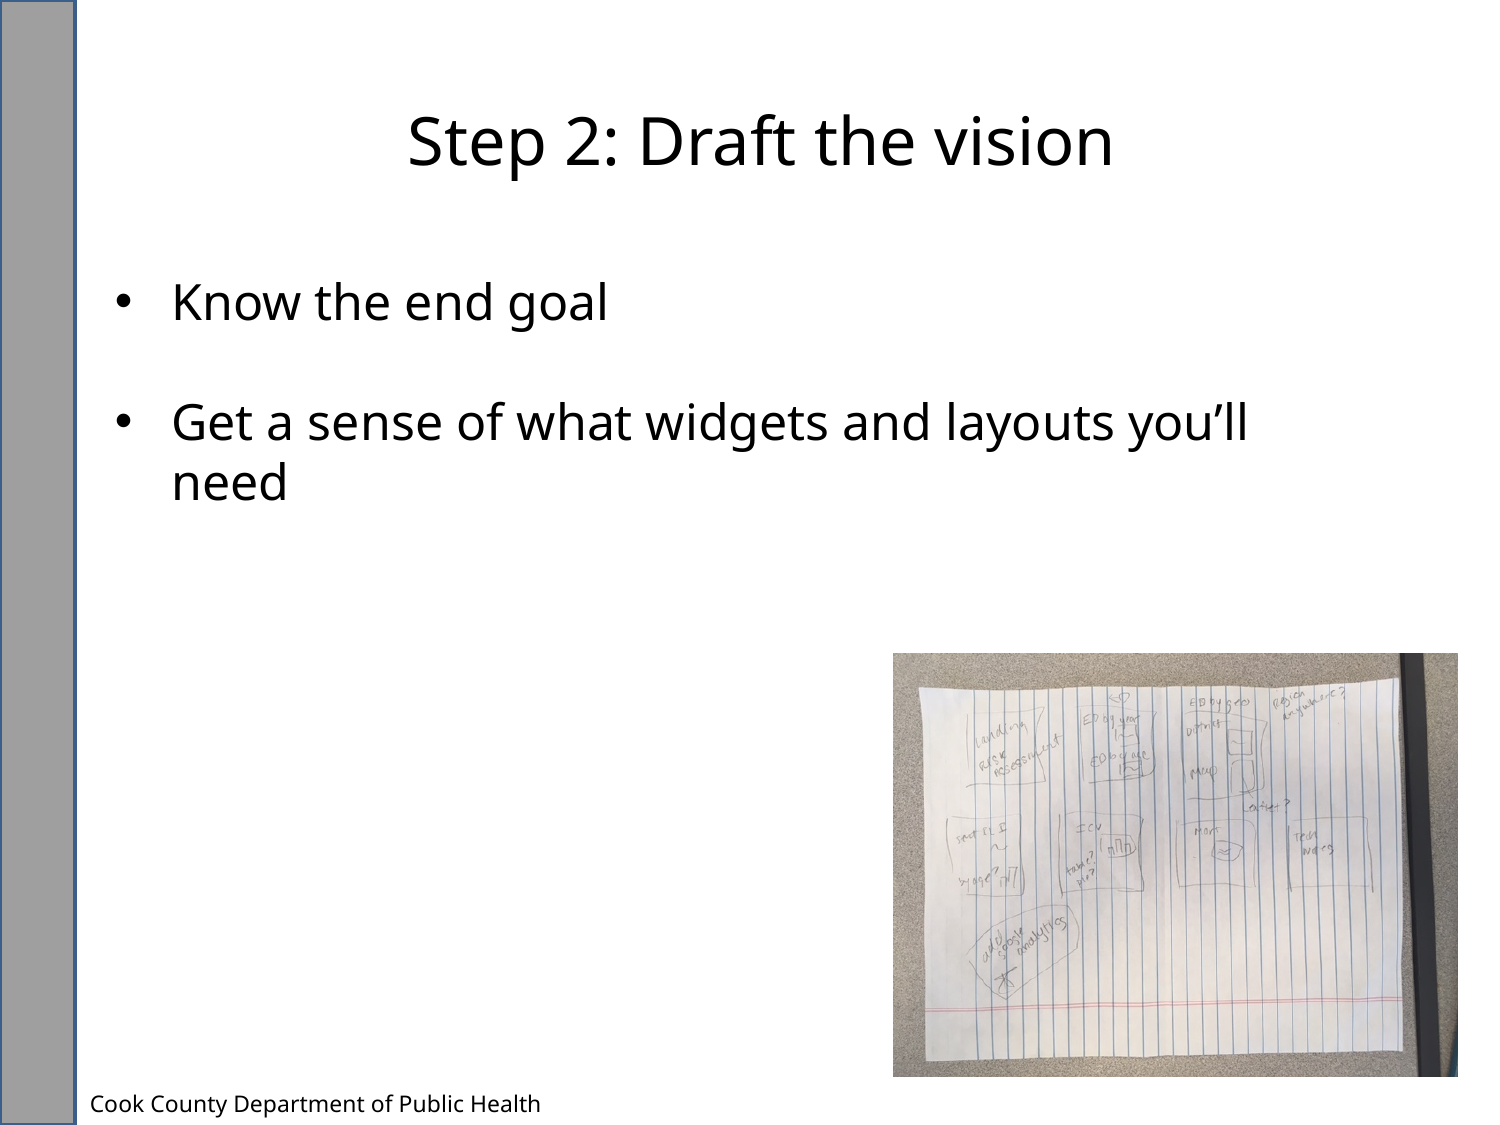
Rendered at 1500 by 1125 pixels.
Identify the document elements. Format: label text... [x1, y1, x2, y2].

title Step 2: Draft the vision [99, 45, 1425, 233]
list Know the end goal Get a sense of what widgets and layouts you’ll need [99, 262, 1377, 938]
picture [893, 652, 1458, 1077]
